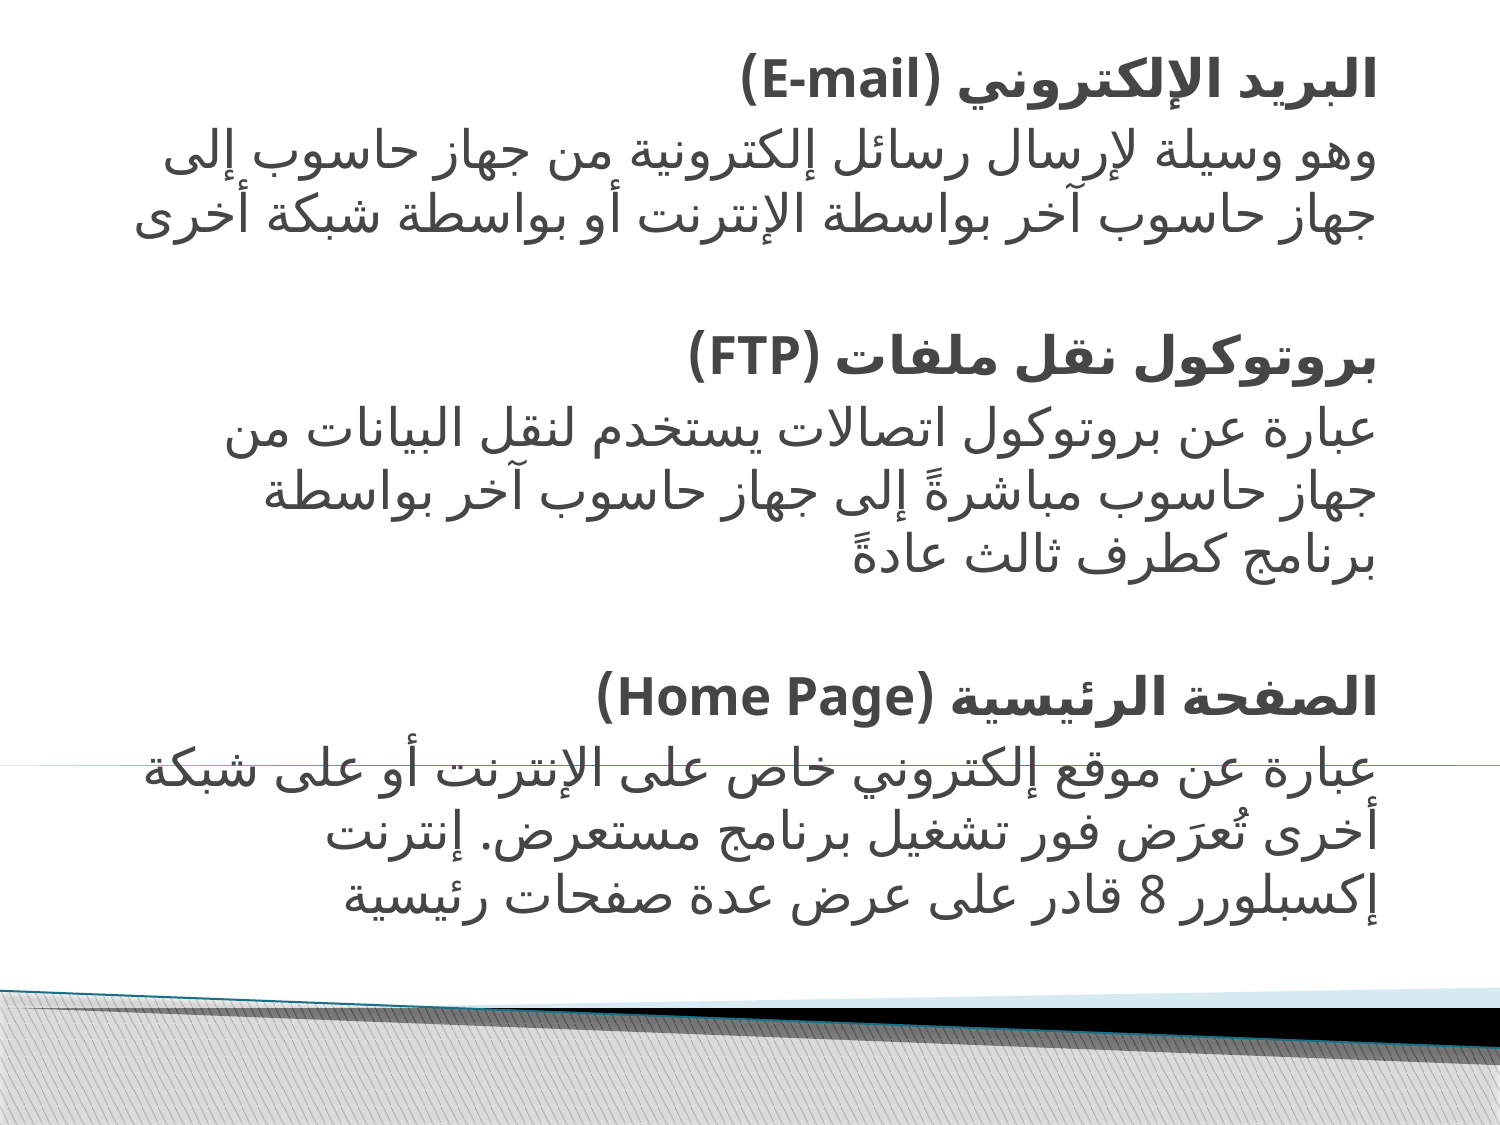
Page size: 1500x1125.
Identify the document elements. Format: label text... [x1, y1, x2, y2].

picture [5, 1008, 1500, 1066]
subtitle البريد الإلكتروني (E-mail) وهو وسيلة لإرسال رسائل إلكترونية من جهاز حاسوب إلى جهاز حاسوب آخر بواسطة الإنترنت أو بواسطة شبكة أخرى بروتوكول نقل ملفات (FTP) عبارة عن بروتوكول اتصالات يستخدم لنقل البيانات من جهاز حاسوب مباشرةً إلى جهاز حاسوب آخر بواسطة برنامج كطرف ثالث عادةً الصفحة الرئيسية (Home Page) عبارة عن موقع إلكتروني خاص على الإنترنت أو على شبكة أخرى تُعرَض فور تشغيل برنامج مستعرض. إنترنت إكسبلورر 8 قادر على عرض عدة صفحات رئيسية [112, 37, 1388, 988]
